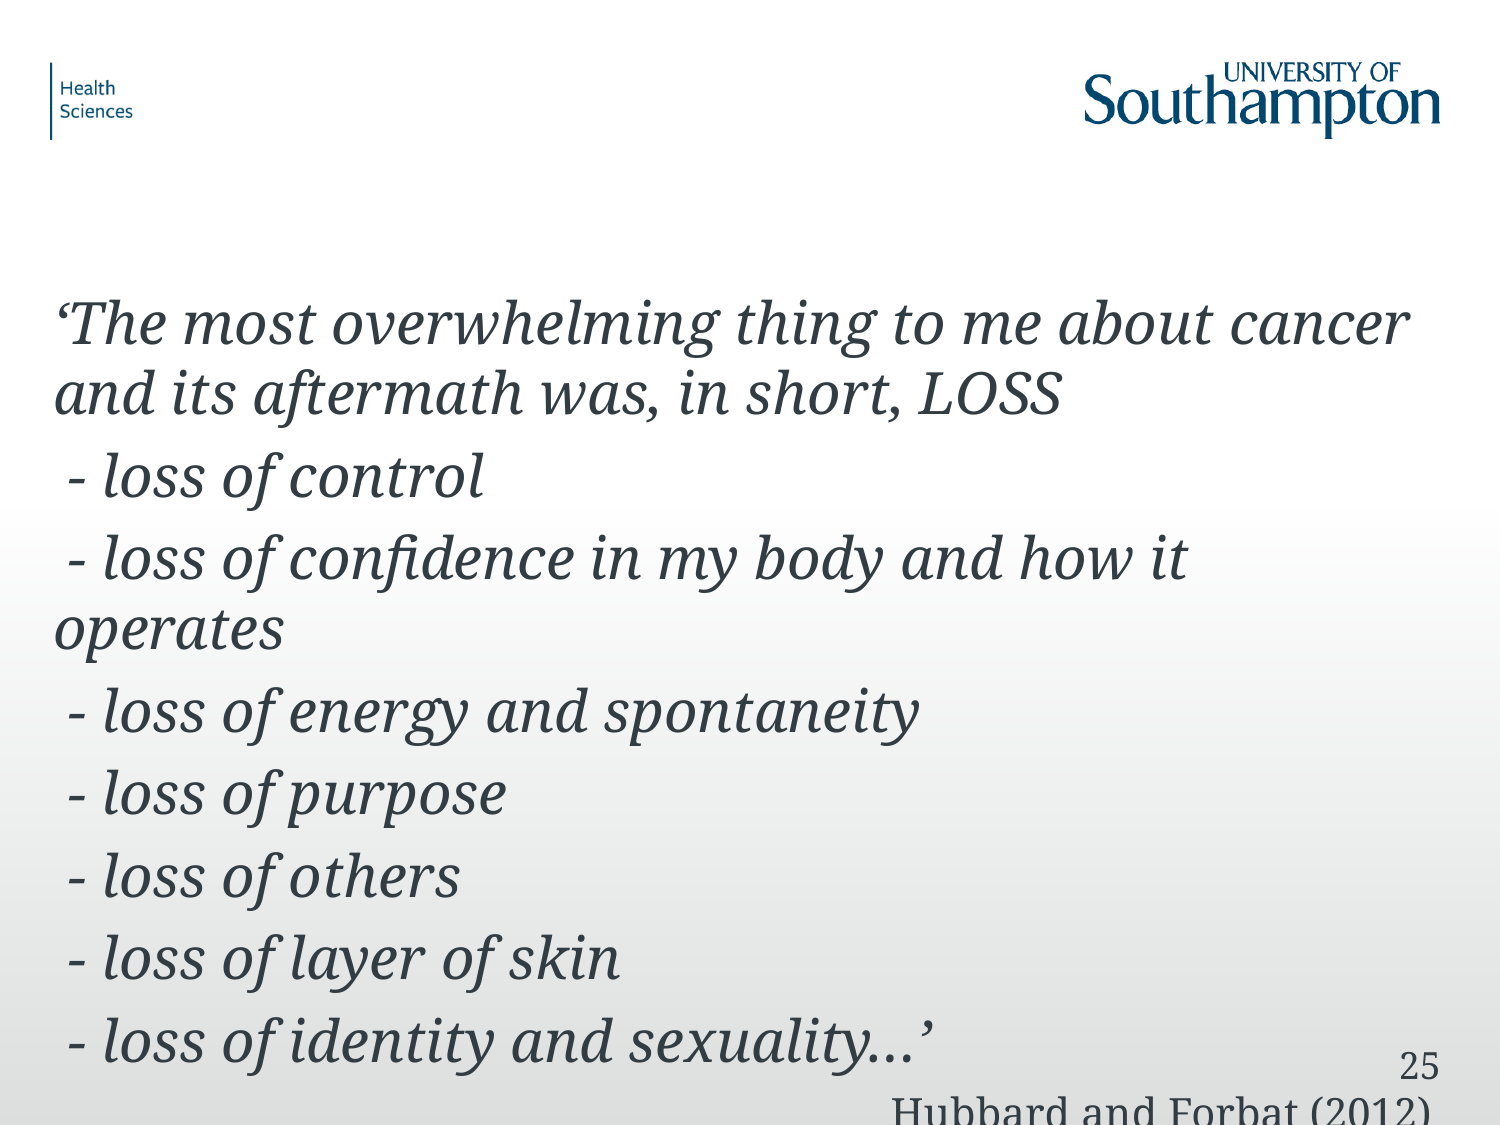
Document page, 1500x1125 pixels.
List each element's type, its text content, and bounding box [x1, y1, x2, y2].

picture [1085, 62, 1440, 139]
slide_number 25 [1128, 1034, 1441, 1110]
picture [53, 62, 336, 140]
list ‘The most overwhelming thing to me about cancer and its aftermath was, in short, LOSS - loss of control - loss of confidence in my body and how it operates - loss of energy and spontaneity - loss of purpose - loss of others - loss of layer of skin - loss of identity and sexuality…’ Hubbard and Forbat (2012) [53, 278, 1447, 954]
